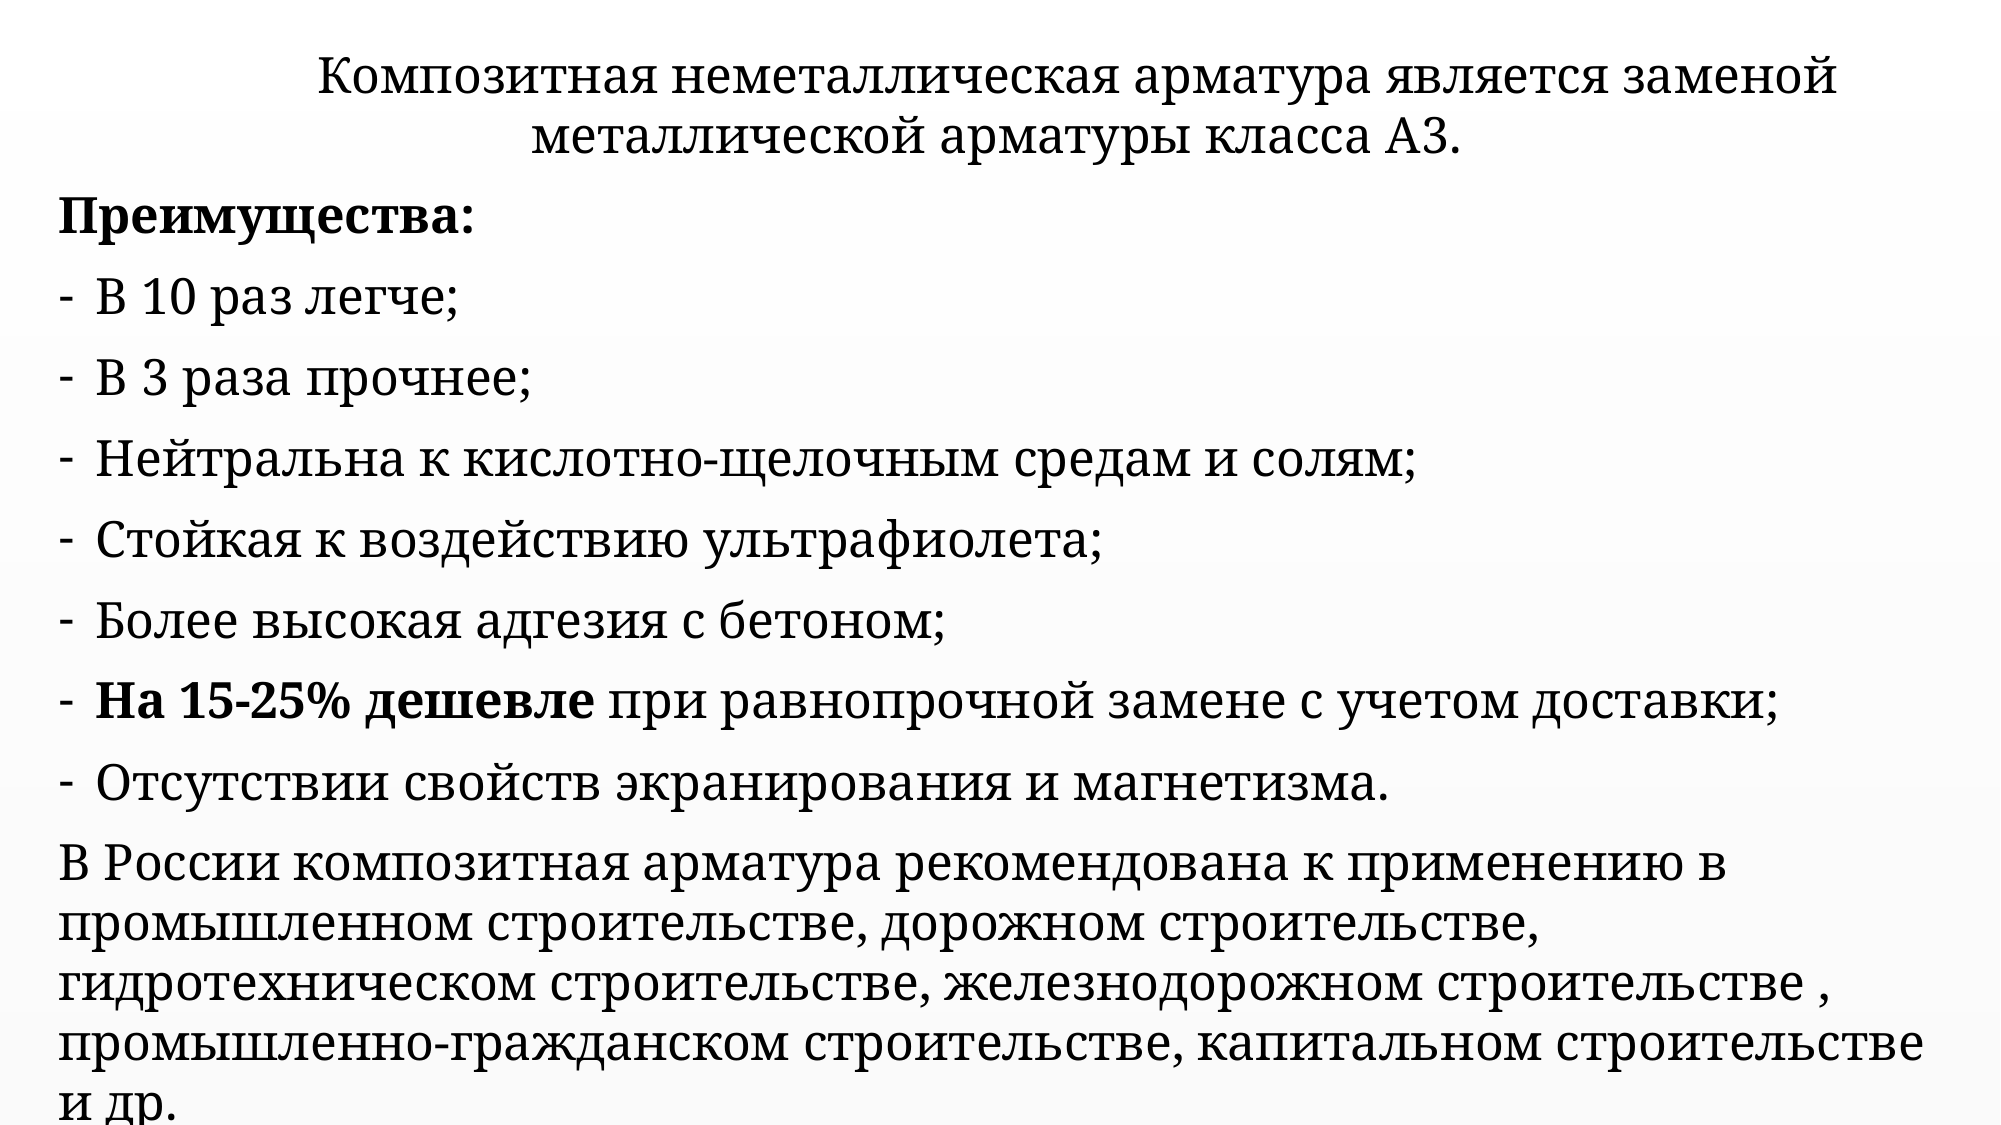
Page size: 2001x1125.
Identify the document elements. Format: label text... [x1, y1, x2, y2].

list Композитная неметаллическая арматура является заменой металлической арматуры класса А3. Преимущества: В 10 раз легче; В 3 раза прочнее; Нейтральна к кислотно-щелочным средам и солям; Стойкая к воздействию ультрафиолета; Более высокая адгезия с бетоном; На 15-25% дешевле при равнопрочной замене с учетом доставки; Отсутствии свойств экранирования и магнетизма. В России композитная арматура рекомендована к применению в промышленном строительстве, дорожном строительстве, гидротехническом строительстве, железнодорожном строительстве , промышленно-гражданском строительстве, капитальном строительстве и др. [43, 35, 1963, 1103]
